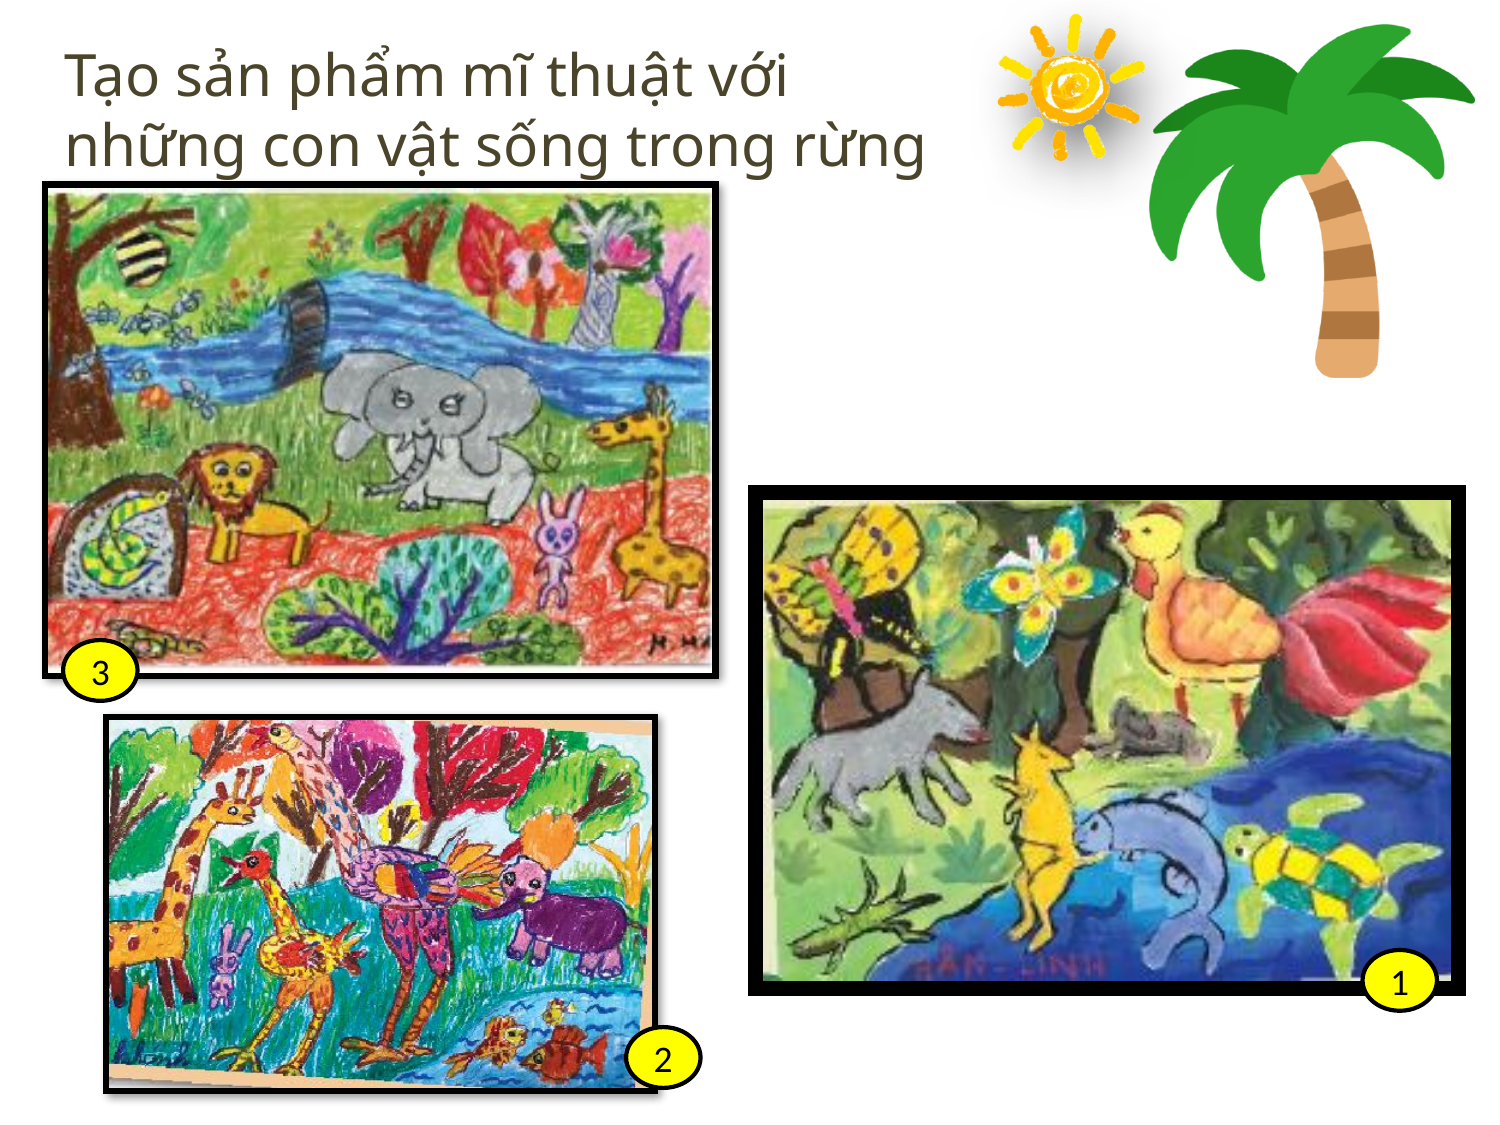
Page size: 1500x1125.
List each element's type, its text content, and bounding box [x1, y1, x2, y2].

text_box 1 [1362, 990, 1438, 1013]
text_box Tạo sản phẩm mĩ thuật với những con vật sống trong rừng [50, 30, 951, 186]
picture [762, 499, 1452, 982]
picture [956, 0, 1476, 378]
text_box 3 [63, 681, 138, 703]
picture [48, 187, 713, 674]
picture [109, 719, 652, 1089]
text_box 2 [654, 1024, 703, 1091]
